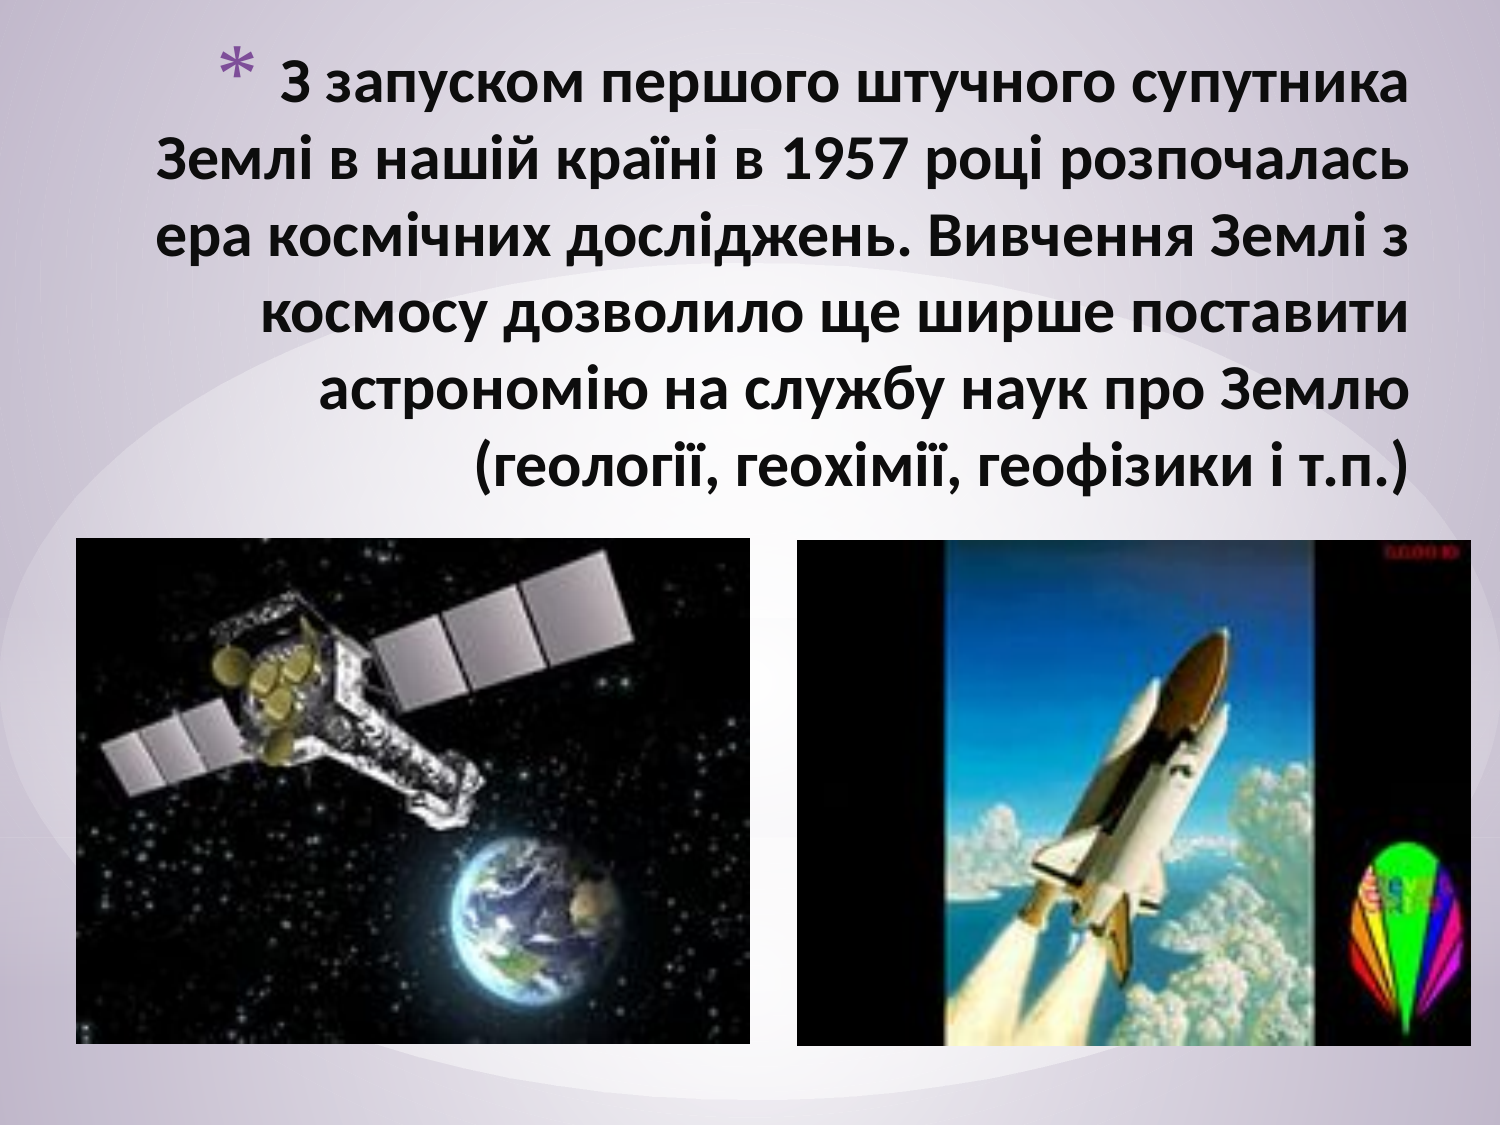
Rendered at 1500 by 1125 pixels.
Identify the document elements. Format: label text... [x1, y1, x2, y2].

picture [796, 540, 1472, 1046]
picture [76, 538, 750, 1044]
title З запуском першого штучного супутника Землі в нашій країні в 1957 році розпочалась ера космічних досліджень. Вивчення Землі з космосу дозволило ще ширше поставити астрономію на службу наук про Землю (геології, геохімії, геофізики і т.п.) [76, 30, 1427, 528]
